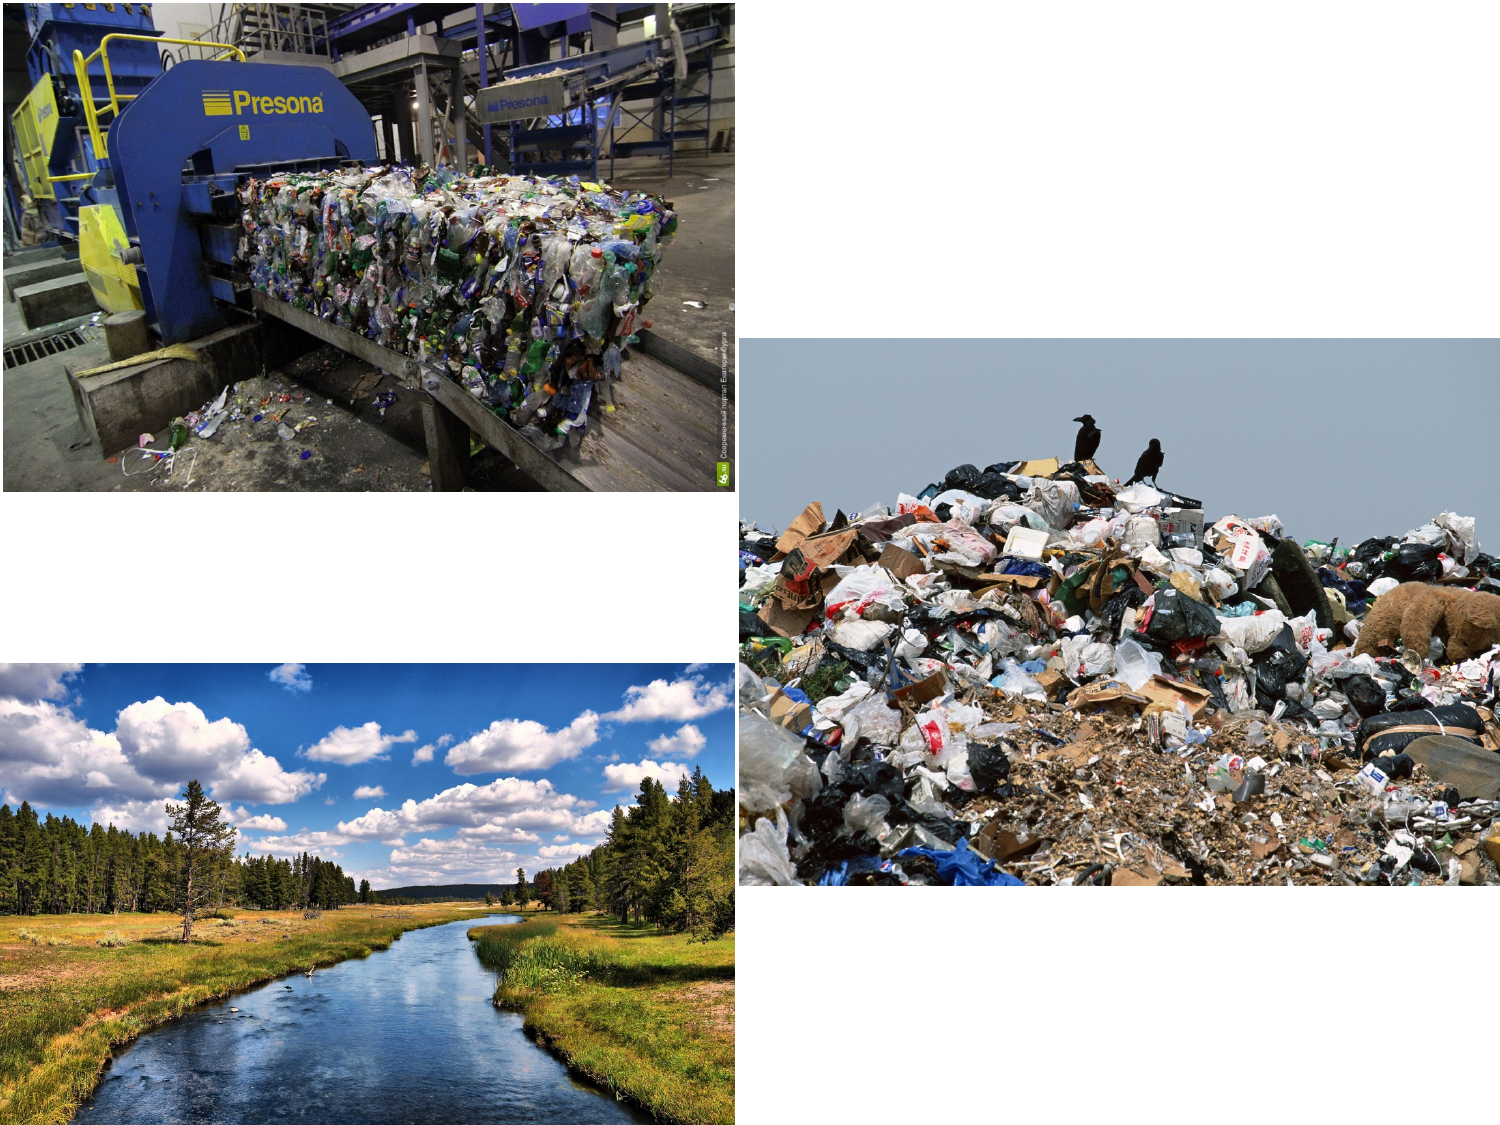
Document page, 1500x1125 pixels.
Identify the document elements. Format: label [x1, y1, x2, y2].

picture [739, 337, 1500, 886]
picture [2, 3, 736, 492]
picture [0, 662, 736, 1125]
